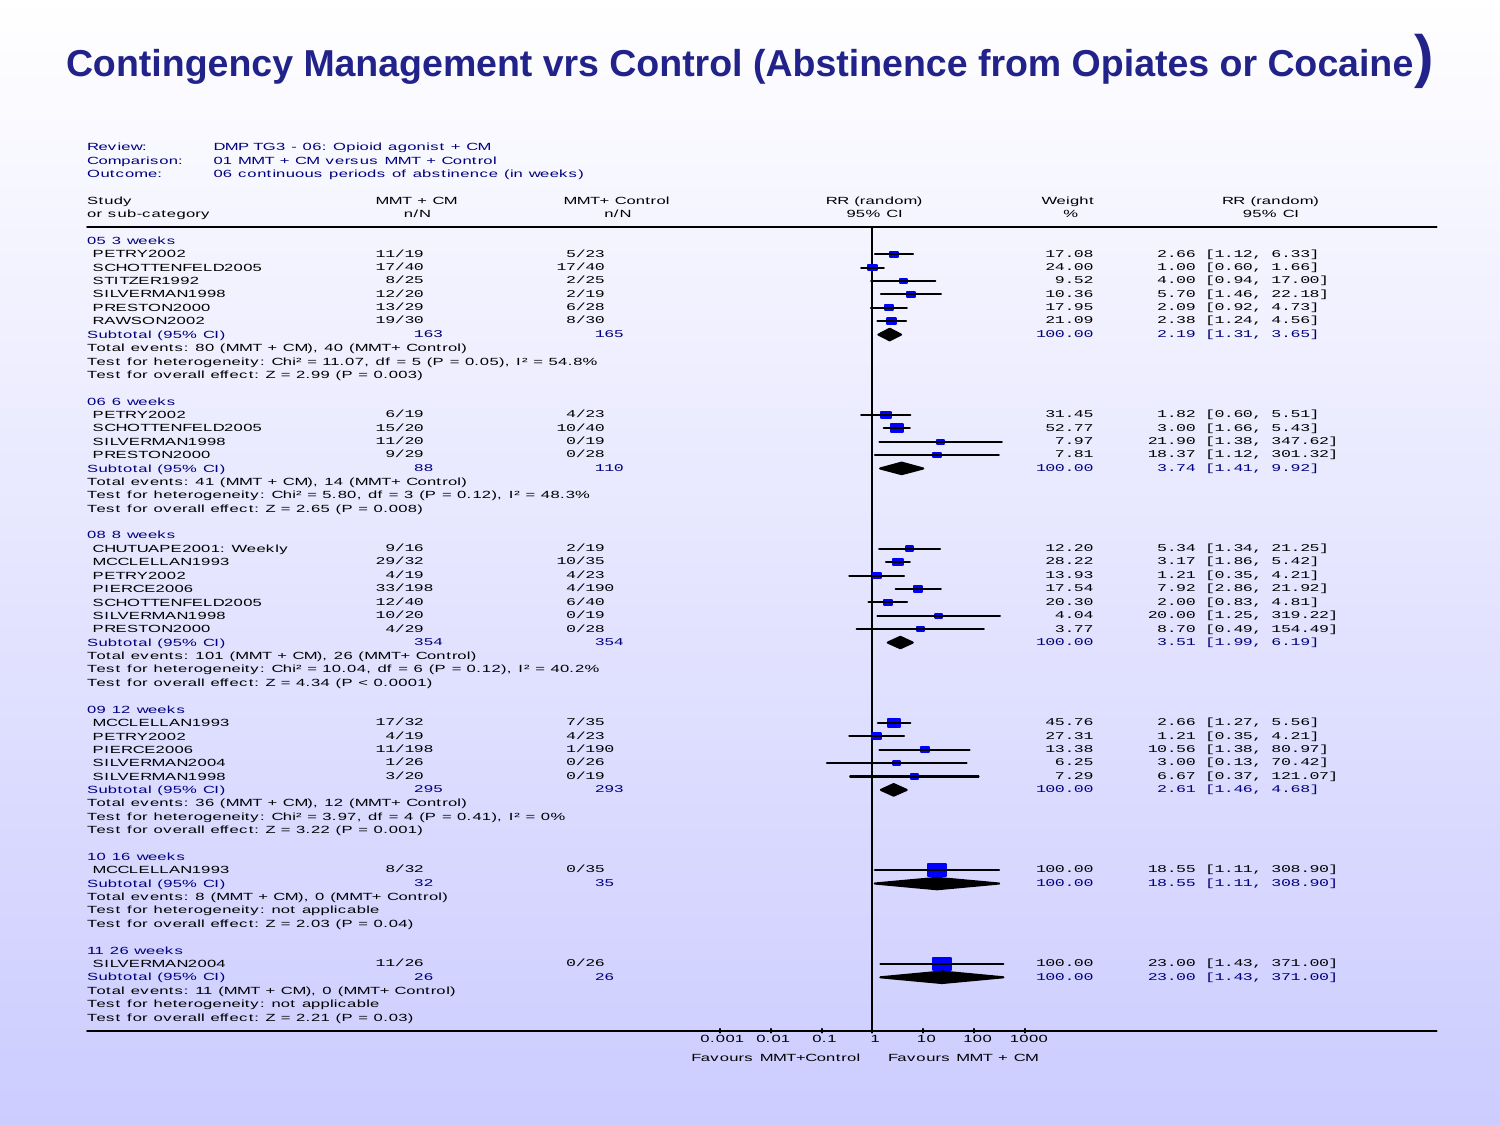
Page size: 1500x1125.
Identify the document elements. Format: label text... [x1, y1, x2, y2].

title Contingency Management vrs Control (Abstinence from Opiates or Cocaine) [46, 35, 1454, 71]
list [74, 140, 1449, 1065]
